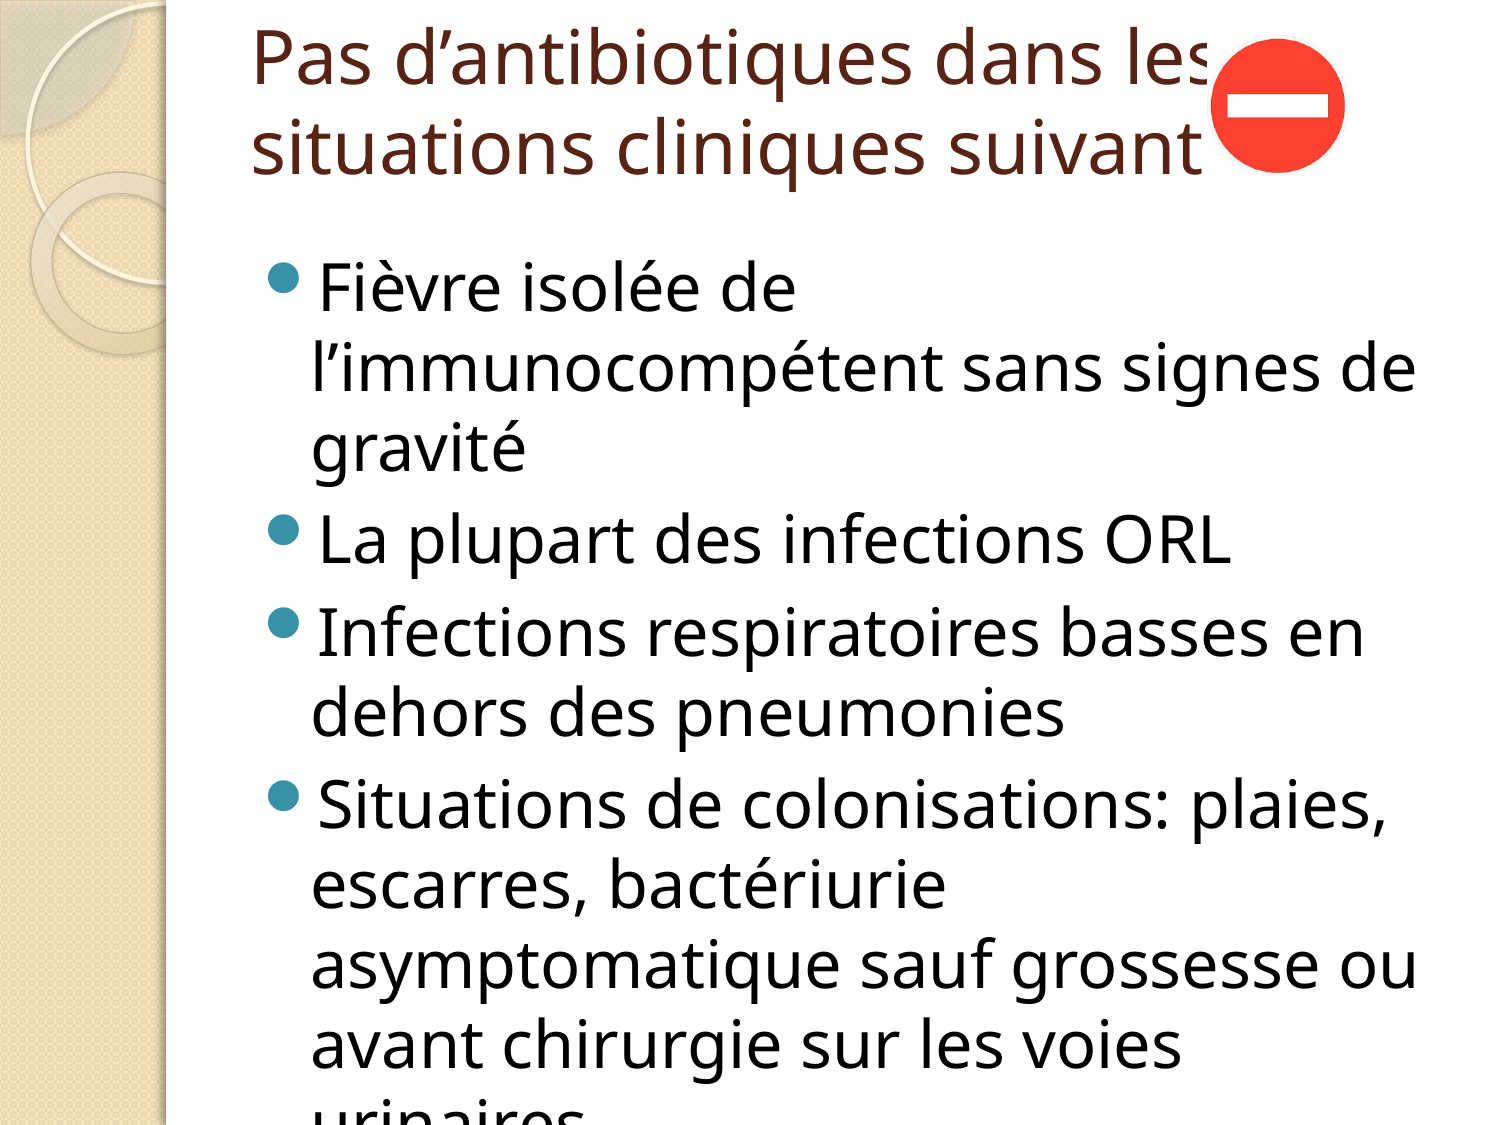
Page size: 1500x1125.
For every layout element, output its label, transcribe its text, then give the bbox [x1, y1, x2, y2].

list Fièvre isolée de l’immunocompétent sans signes de gravité La plupart des infections ORL Infections respiratoires basses en dehors des pneumonies Situations de colonisations: plaies, escarres, bactériurie asymptomatique sauf grossesse ou avant chirurgie sur les voies urinaires [235, 237, 1466, 1025]
title Pas d’antibiotiques dans les situations cliniques suivantes [235, 0, 1466, 200]
picture [1206, 34, 1348, 176]
